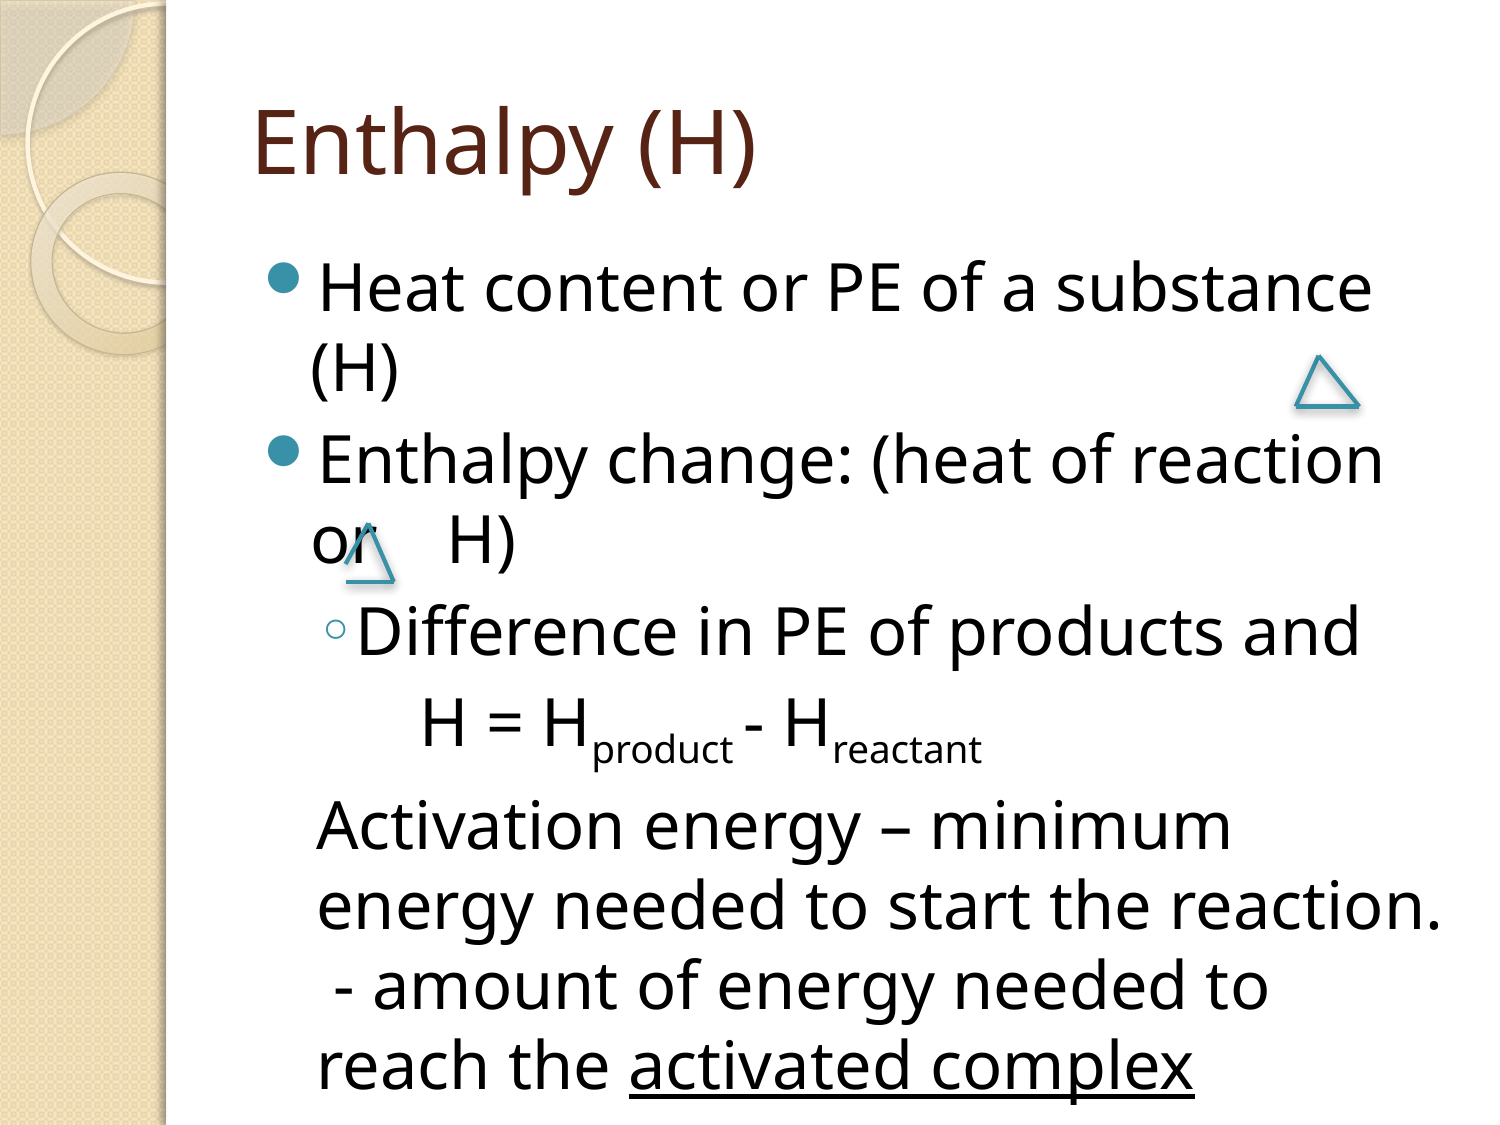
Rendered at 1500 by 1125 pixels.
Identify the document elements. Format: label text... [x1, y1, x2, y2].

title Enthalpy (H) [235, 45, 1466, 233]
list Heat content or PE of a substance (H) Enthalpy change: (heat of reaction or H) Difference in PE of products and H = Hproduct - Hreactant Activation energy – minimum energy needed to start the reaction. - amount of energy needed to reach the activated complex [235, 237, 1466, 1025]
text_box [1295, 355, 1314, 406]
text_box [368, 523, 394, 581]
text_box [345, 523, 364, 565]
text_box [1318, 355, 1360, 406]
